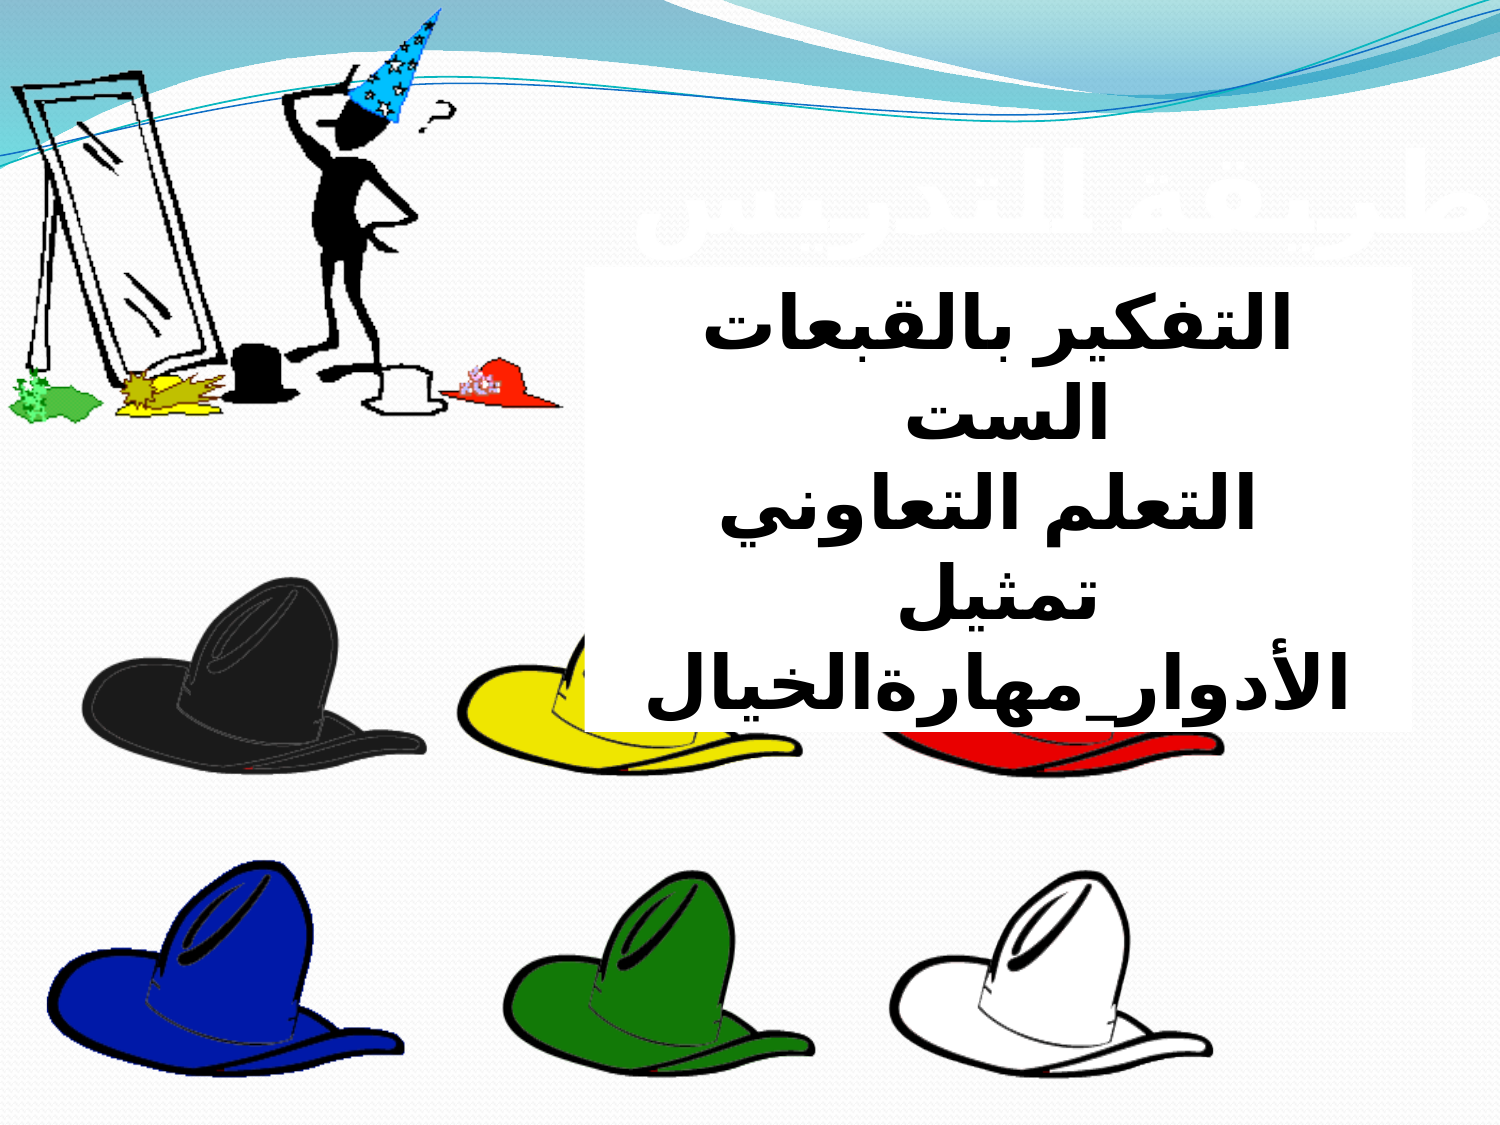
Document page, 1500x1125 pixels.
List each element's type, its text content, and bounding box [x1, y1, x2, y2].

picture [855, 553, 1231, 784]
picture [445, 585, 809, 781]
text_box طريقة التدريس [614, 113, 1500, 264]
picture [70, 573, 433, 780]
picture [878, 866, 1219, 1084]
picture [491, 866, 821, 1083]
picture [34, 857, 411, 1083]
picture [0, 0, 575, 434]
text_box التفكير بالقبعات الست التعلم التعاوني تمثيل الأدوار_مهارةالخيال [584, 267, 1412, 732]
